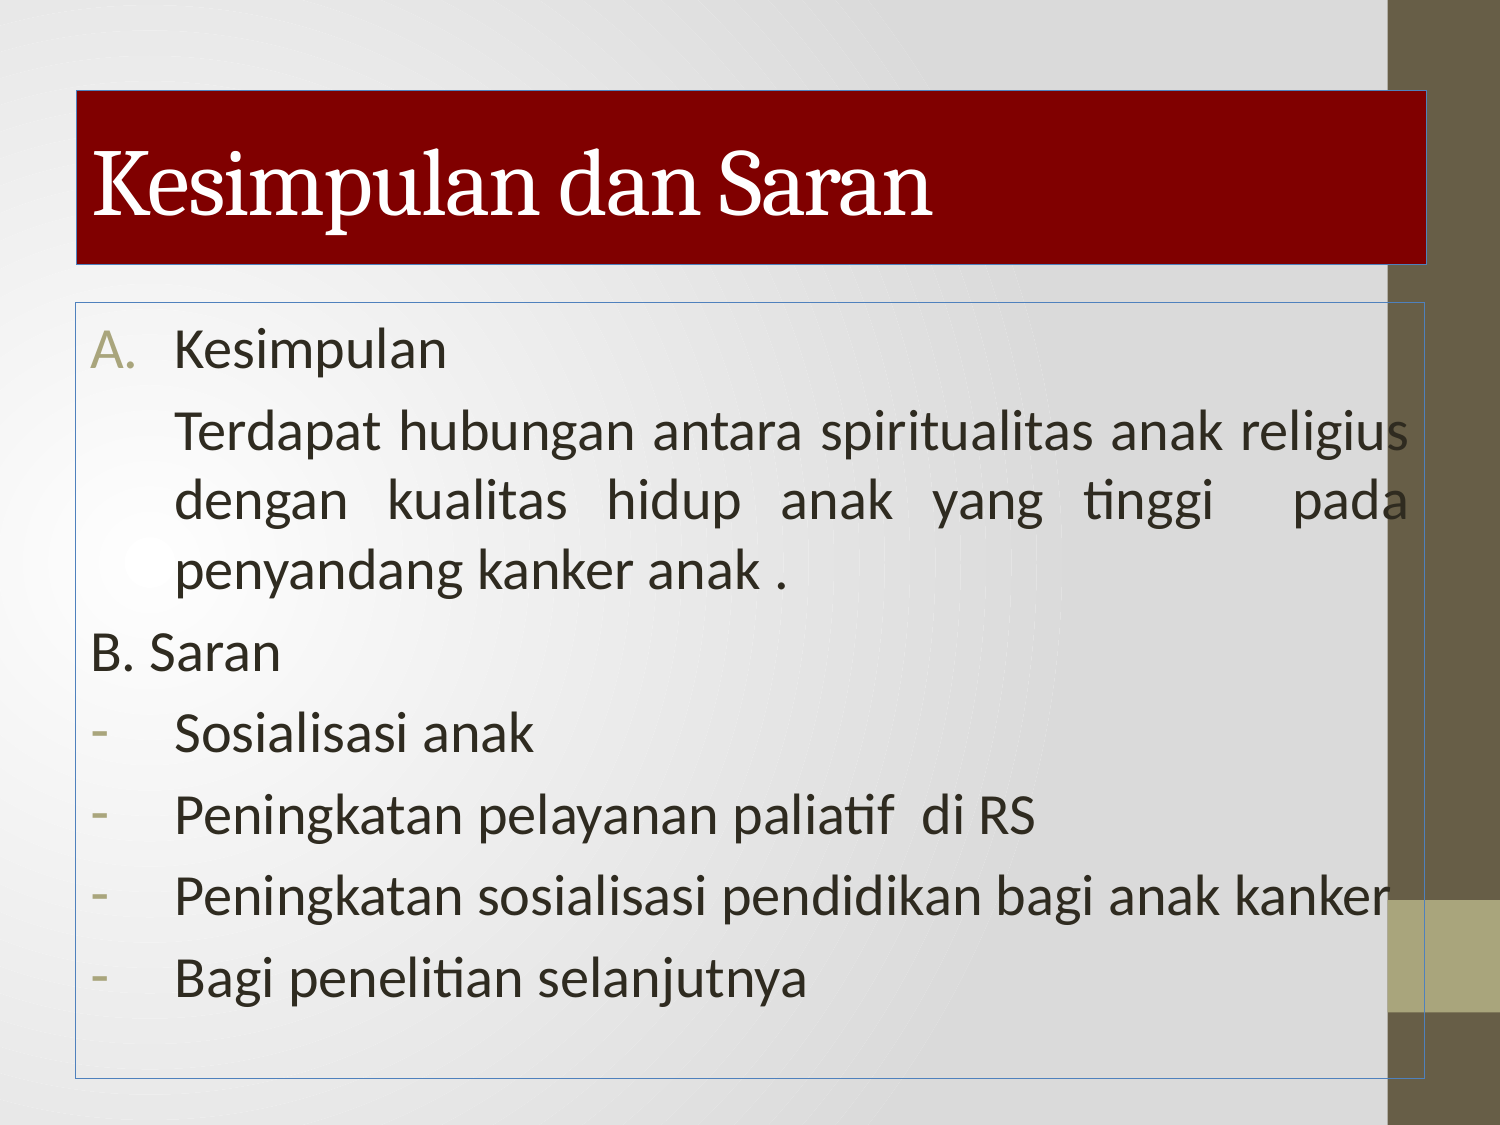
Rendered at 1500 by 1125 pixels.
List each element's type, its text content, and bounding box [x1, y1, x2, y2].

title Kesimpulan dan Saran [76, 90, 1427, 265]
list Kesimpulan Terdapat hubungan antara spiritualitas anak religius dengan kualitas hidup anak yang tinggi pada penyandang kanker anak . B. Saran Sosialisasi anak Peningkatan pelayanan paliatif di RS Peningkatan sosialisasi pendidikan bagi anak kanker Bagi penelitian selanjutnya [75, 302, 1425, 1079]
